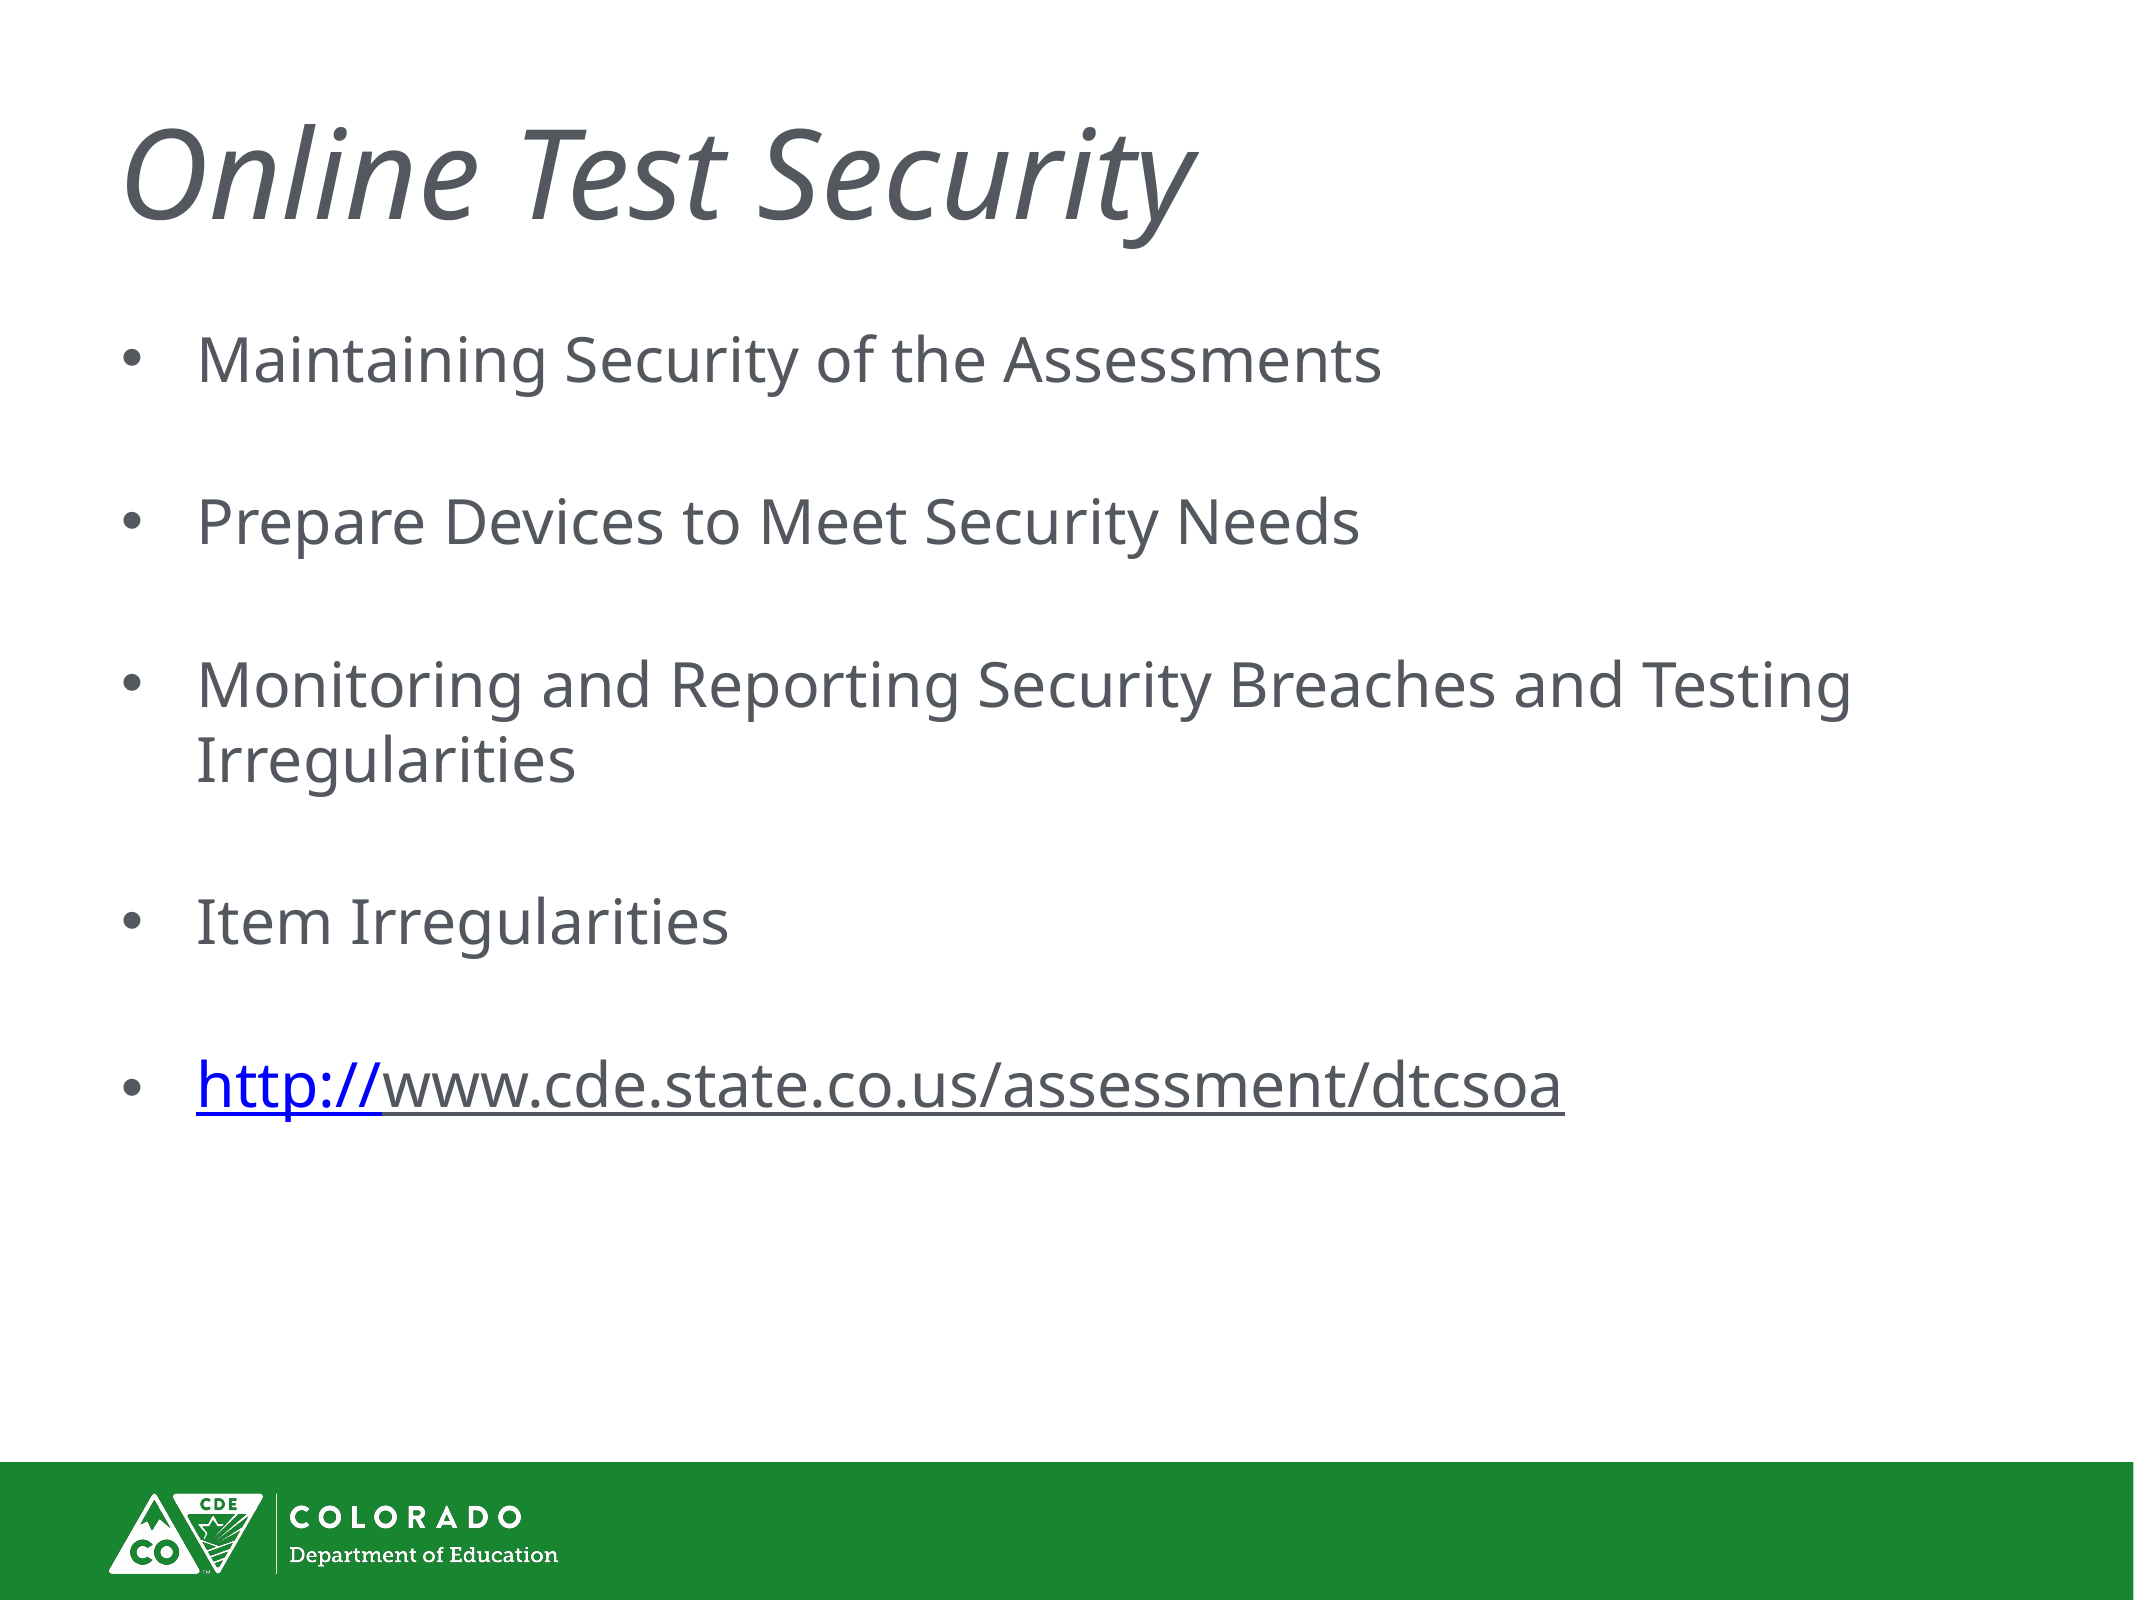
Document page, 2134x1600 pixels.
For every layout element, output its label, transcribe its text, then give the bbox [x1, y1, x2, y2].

title Online Test Security [104, 87, 1905, 293]
list Maintaining Security of the Assessments Prepare Devices to Meet Security Needs Monitoring and Reporting Security Breaches and Testing Irregularities Item Irregularities http://www.cde.state.co.us/assessment/dtcsoa [106, 312, 1907, 1388]
picture [107, 1492, 559, 1575]
